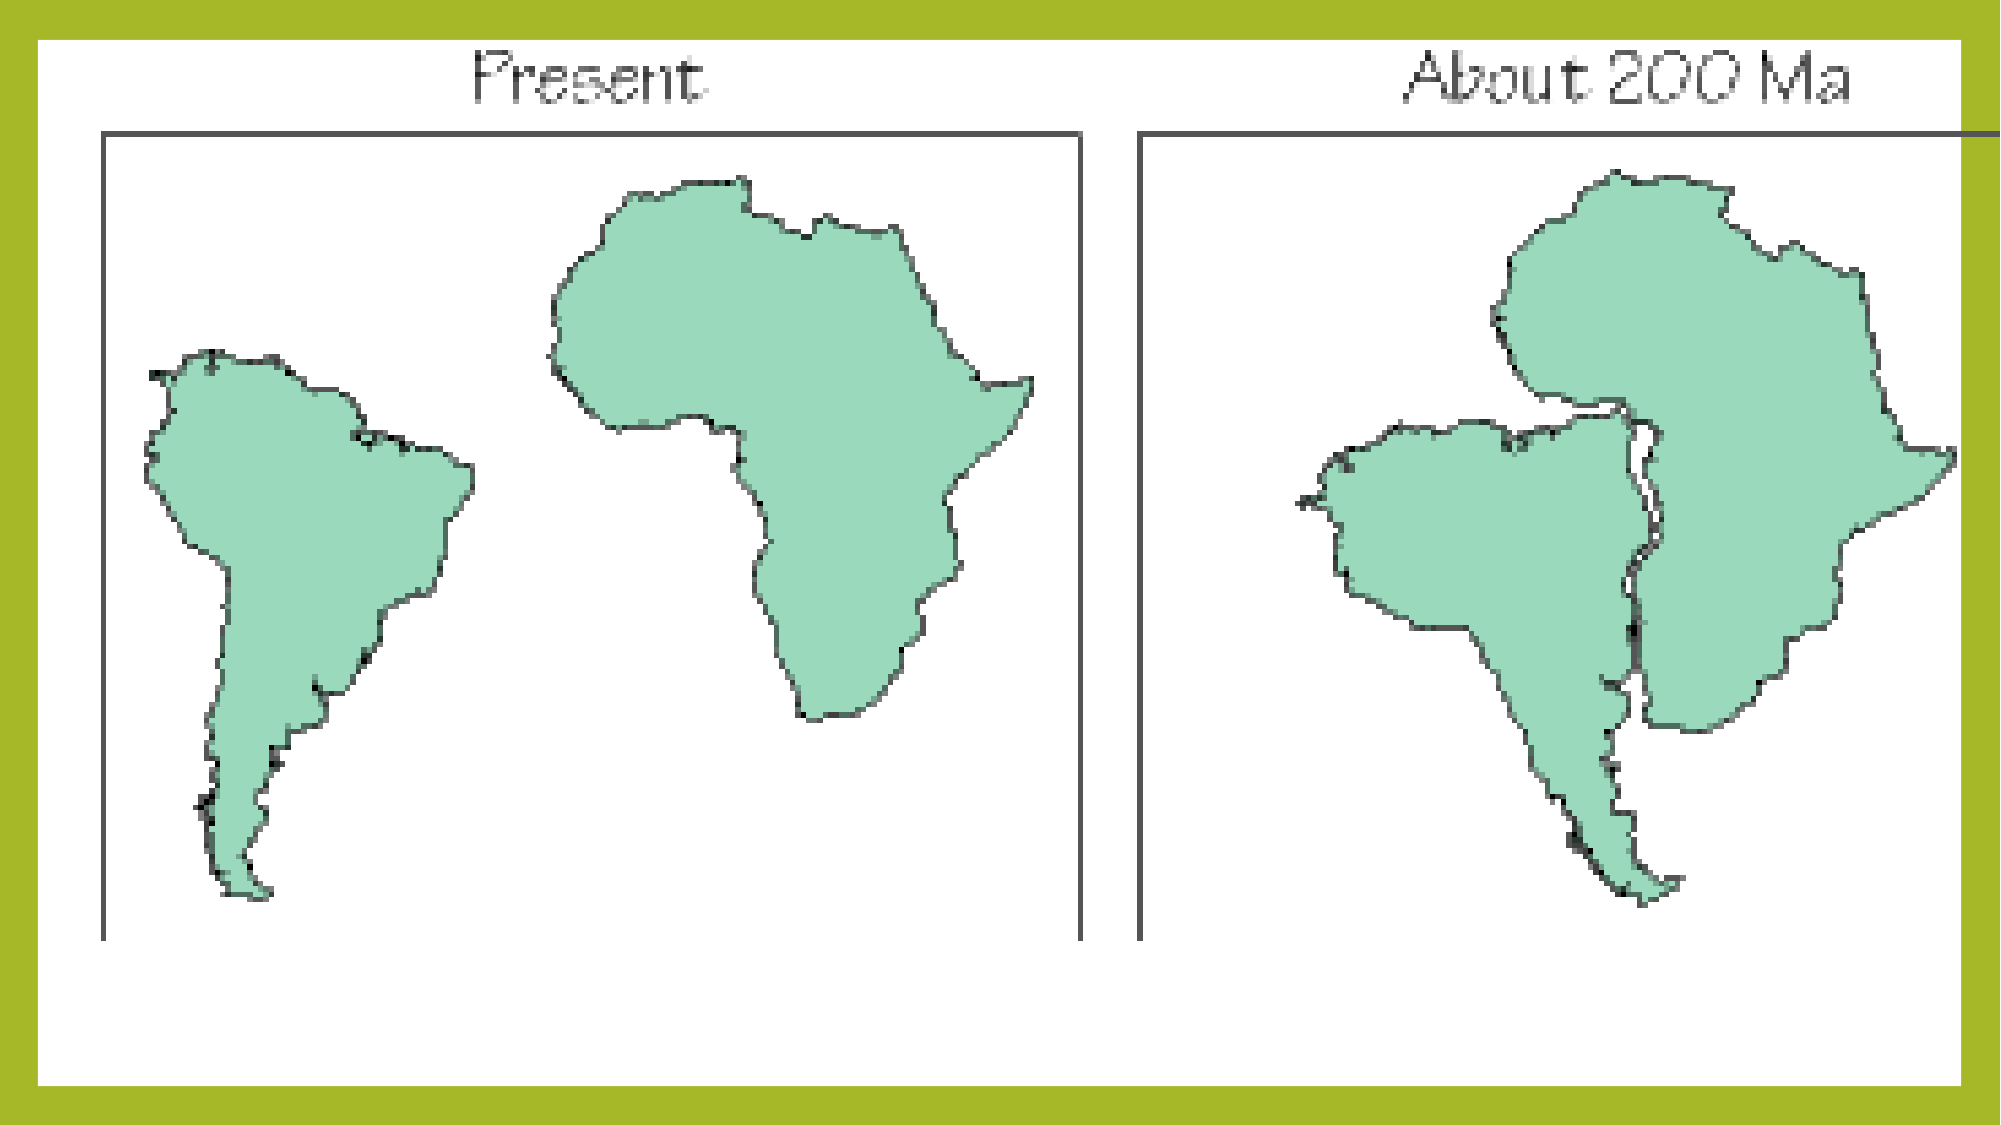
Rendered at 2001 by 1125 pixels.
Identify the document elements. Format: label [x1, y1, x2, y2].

picture [101, 34, 2000, 942]
